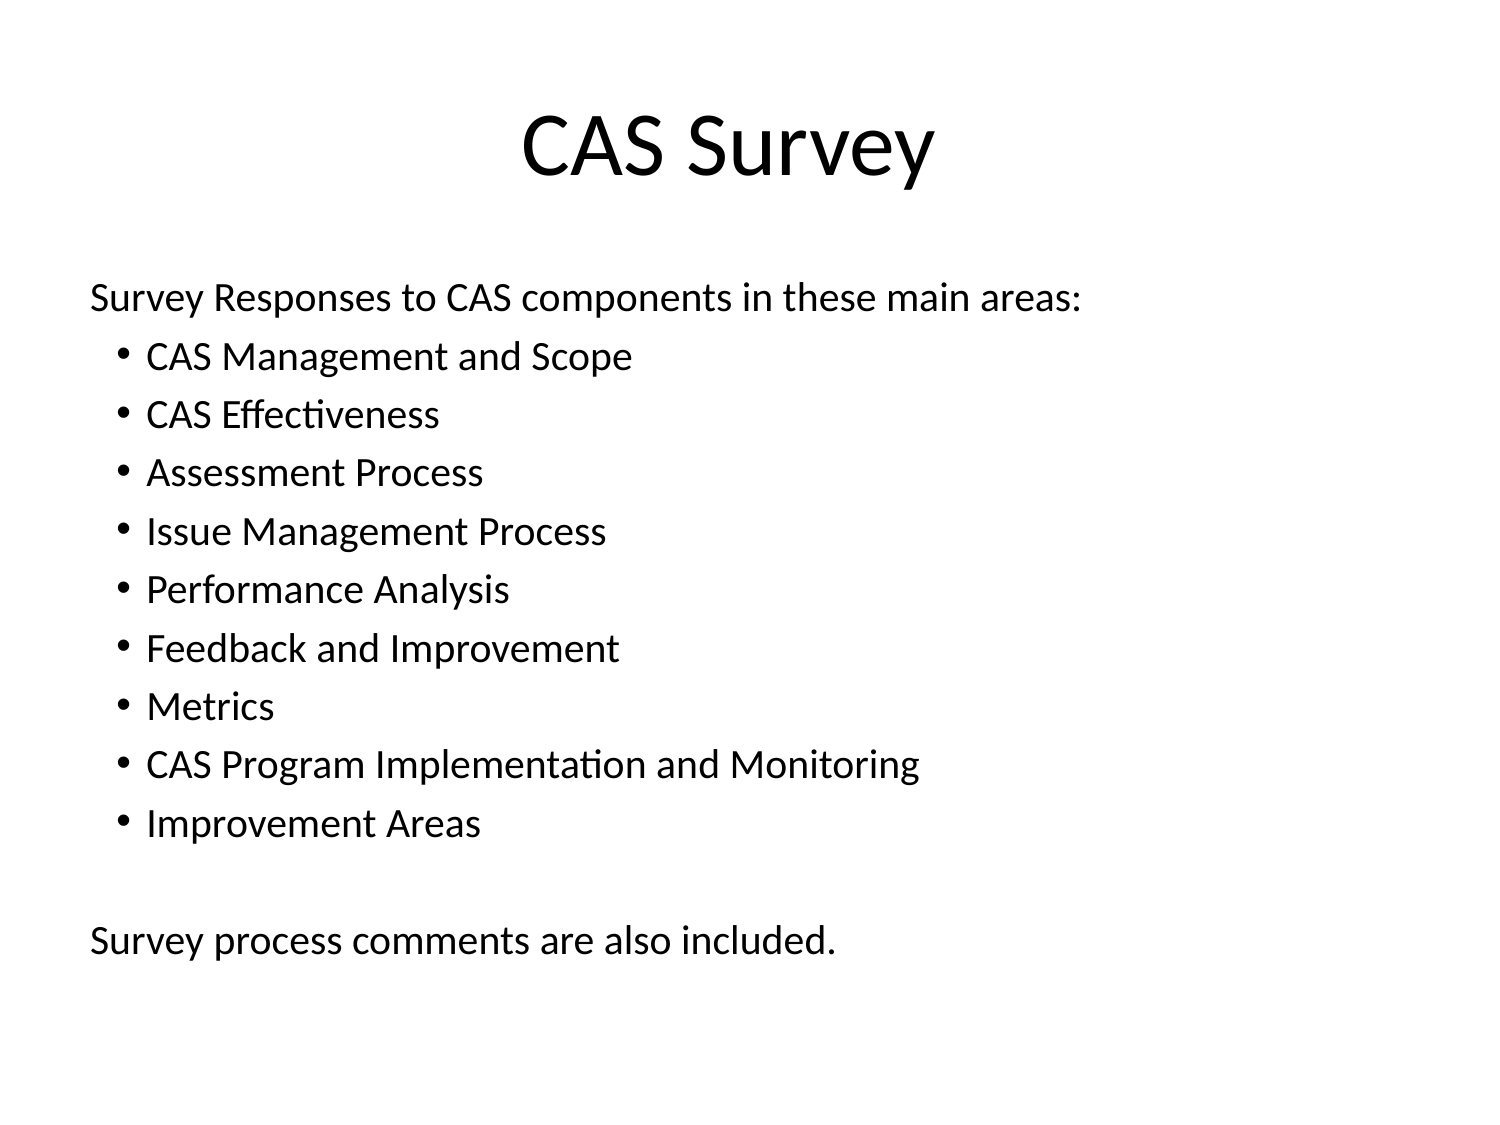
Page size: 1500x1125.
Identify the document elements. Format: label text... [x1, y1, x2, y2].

title CAS Survey [75, 45, 1425, 233]
list Survey Responses to CAS components in these main areas: CAS Management and Scope CAS Effectiveness Assessment Process Issue Management Process Performance Analysis Feedback and Improvement Metrics CAS Program Implementation and Monitoring Improvement Areas Survey process comments are also included. [75, 262, 1425, 1005]
